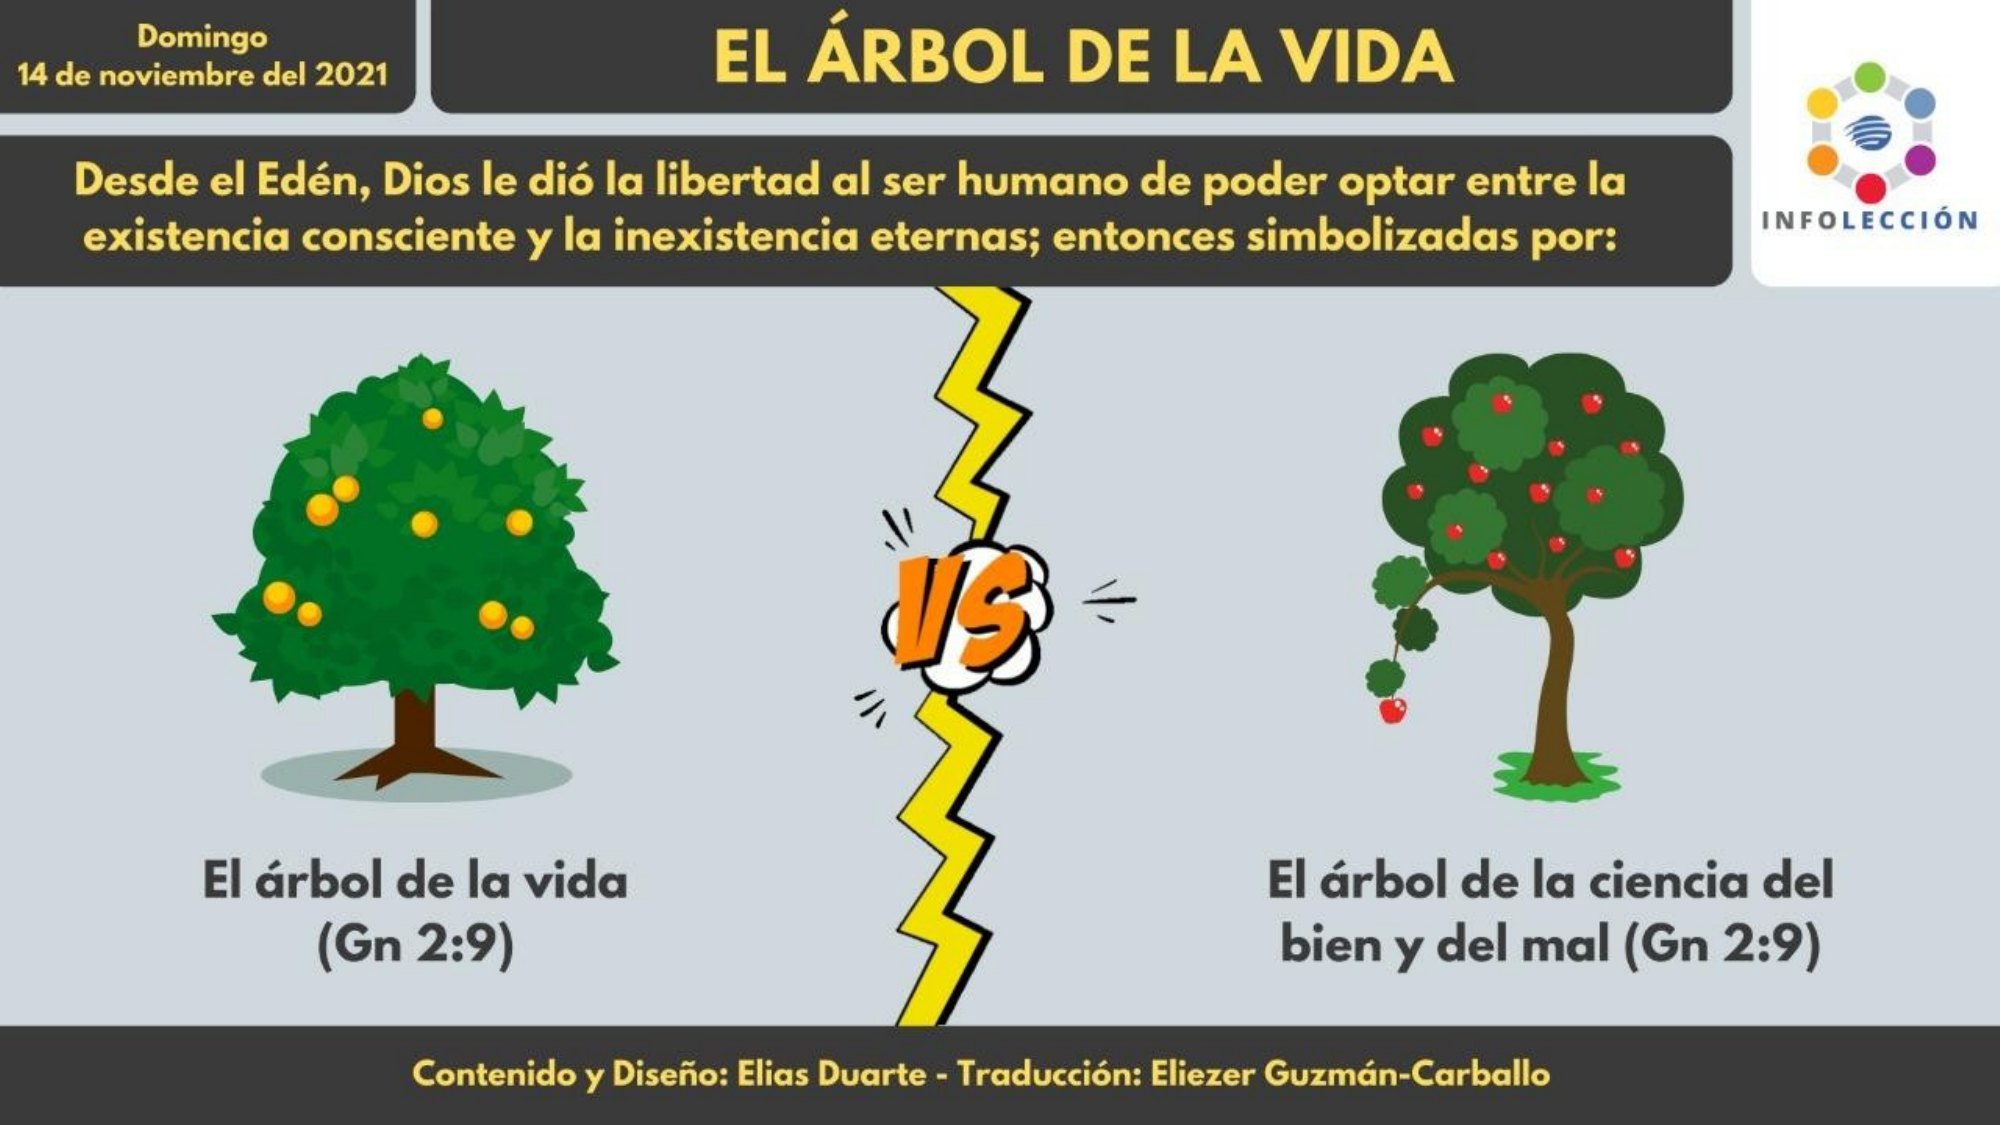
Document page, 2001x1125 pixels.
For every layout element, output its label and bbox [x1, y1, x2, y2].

text_box [0, 0, 2000, 1125]
